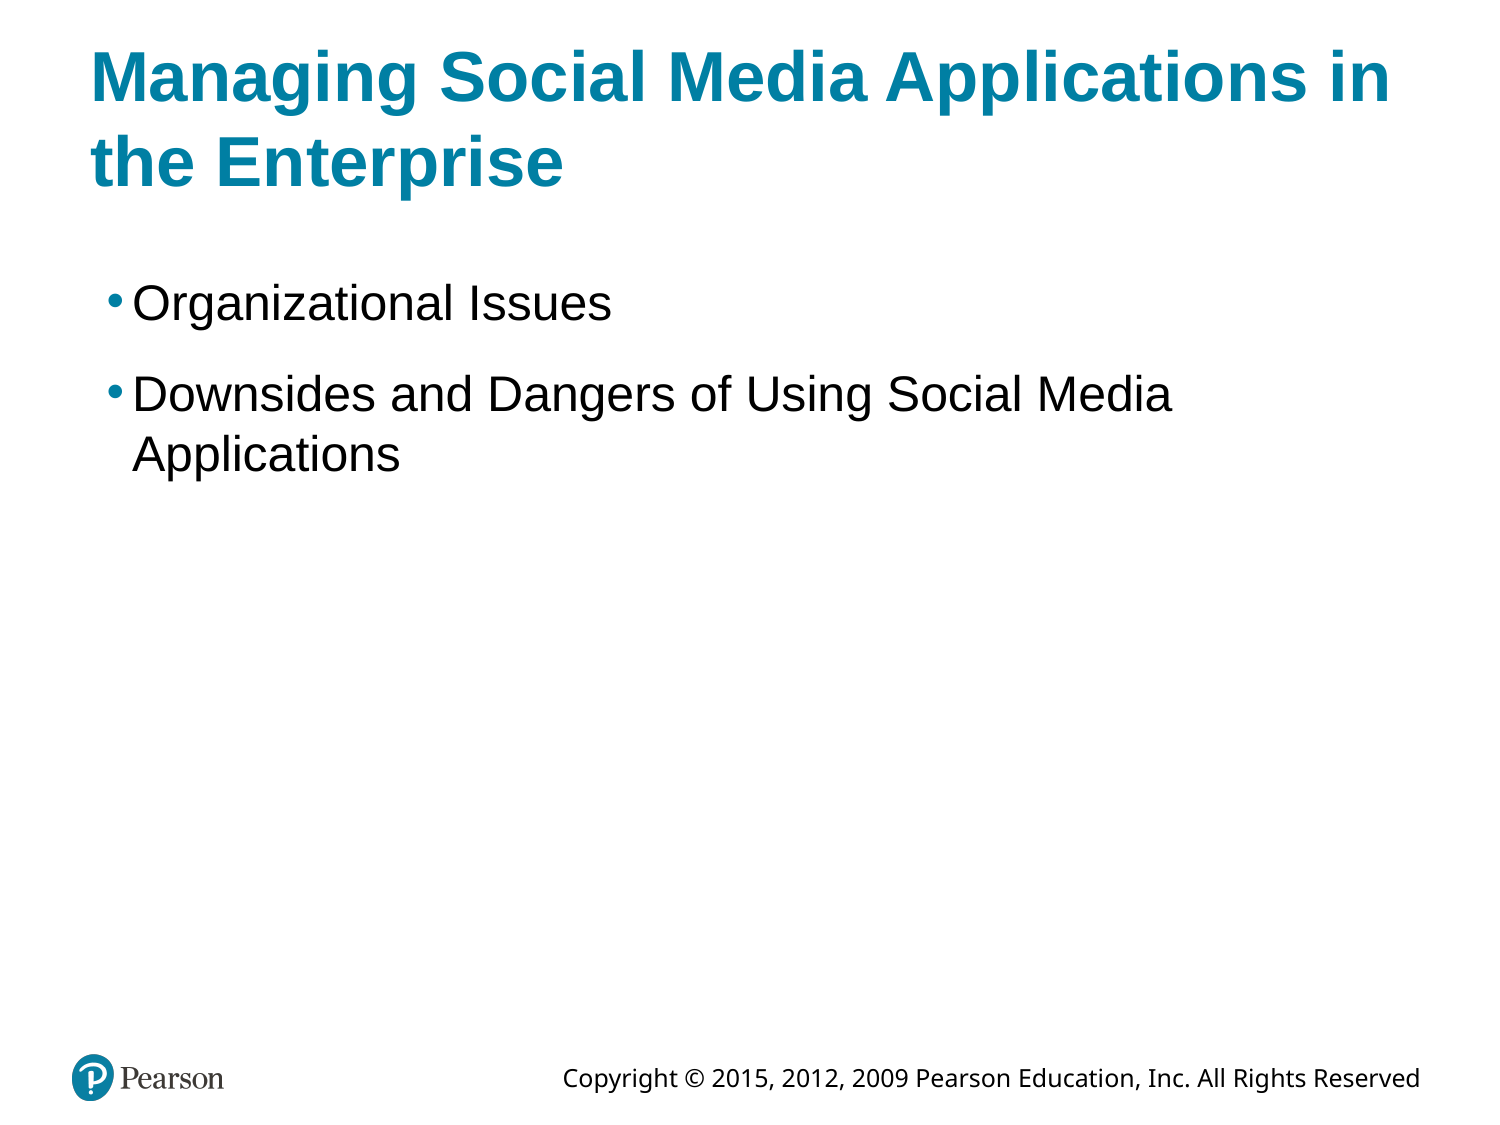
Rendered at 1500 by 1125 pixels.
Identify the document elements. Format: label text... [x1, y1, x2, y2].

picture [72, 1087, 83, 1101]
list Organizational Issues Downsides and Dangers of Using Social Media Applications [75, 255, 1425, 628]
picture [98, 1054, 224, 1101]
picture [80, 1063, 106, 1088]
picture [72, 1054, 88, 1070]
title Managing Social Media Applications in the Enterprise [75, 35, 1425, 216]
